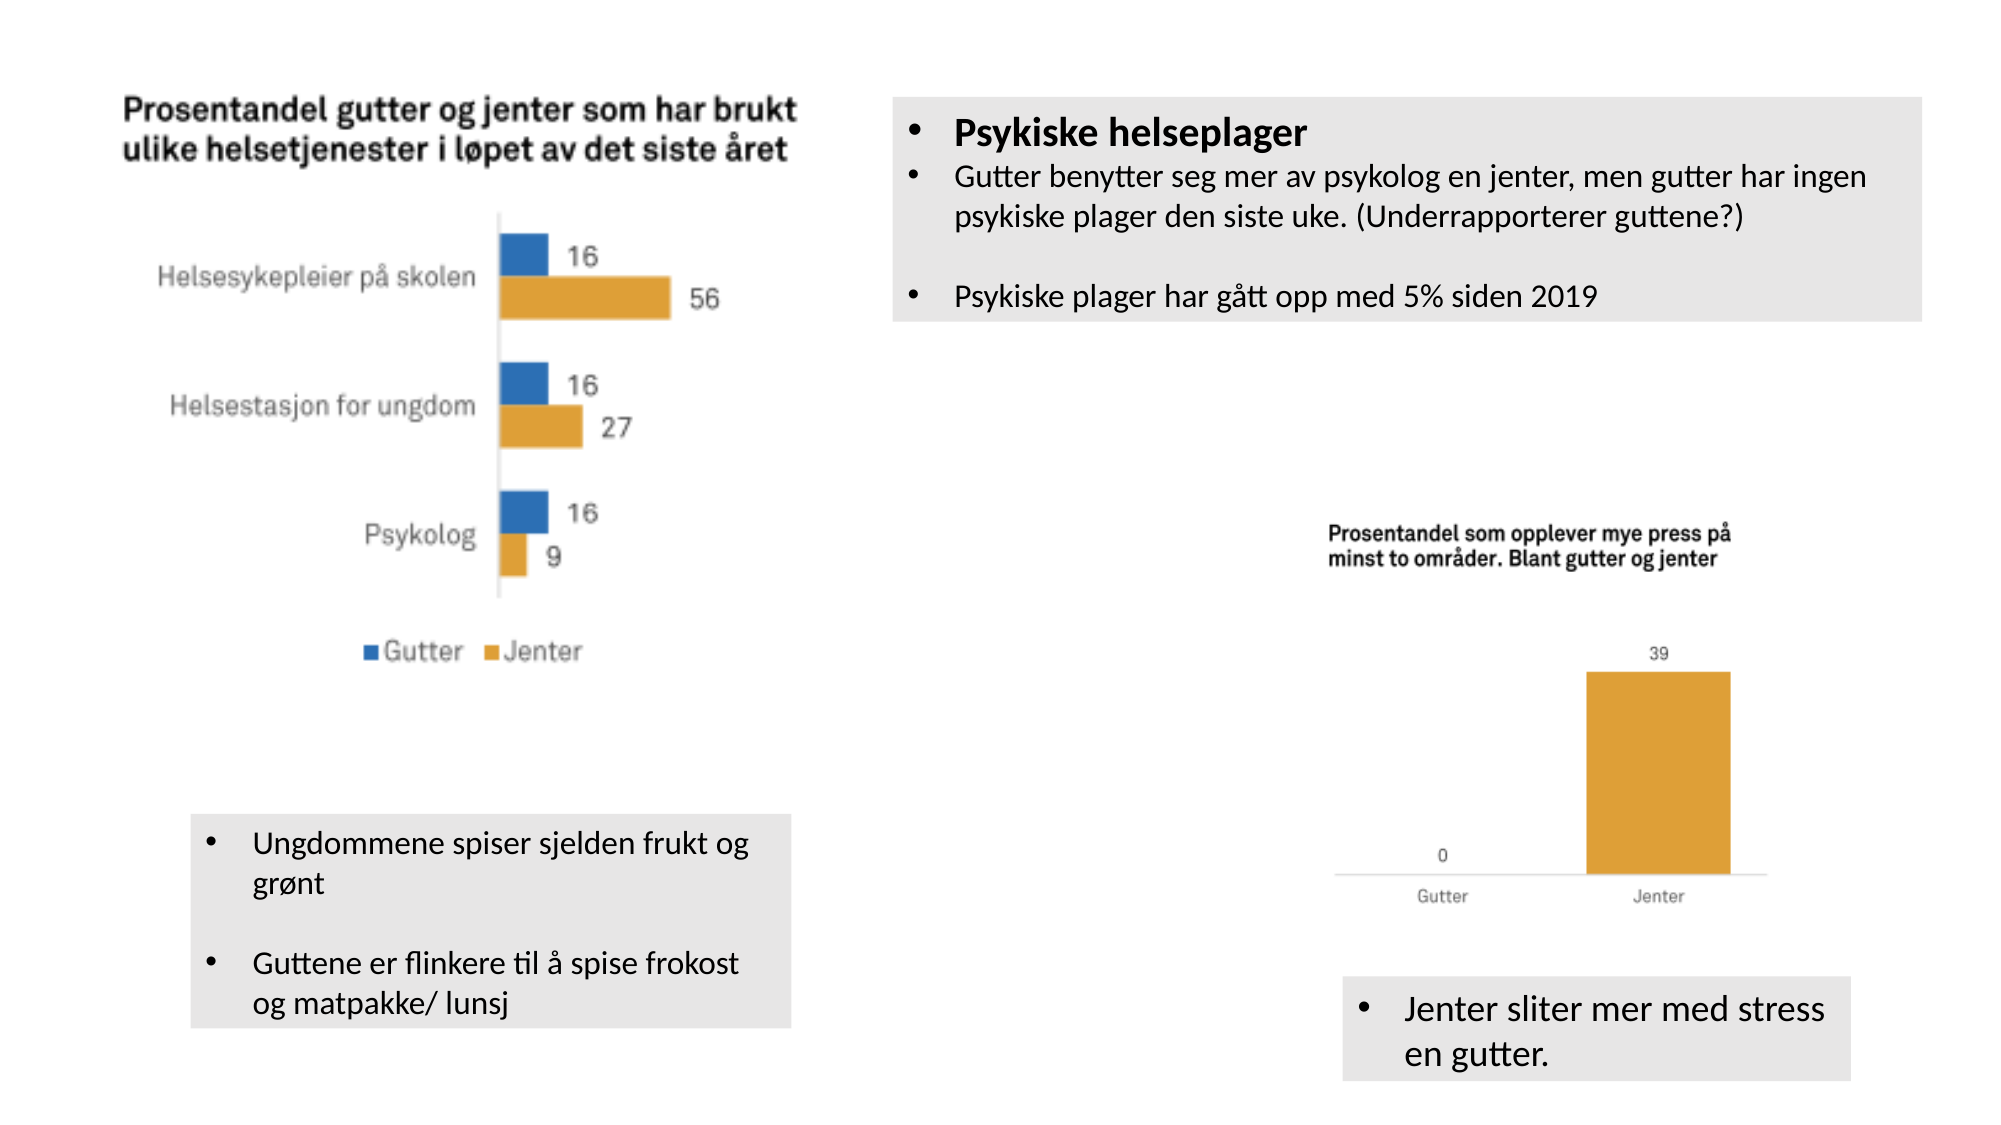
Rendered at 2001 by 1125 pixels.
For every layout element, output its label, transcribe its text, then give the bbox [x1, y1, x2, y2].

text_box Ungdommene spiser sjelden frukt og grønt Guttene er flinkere til å spise frokost og matpakke/ lunsj [190, 813, 792, 1029]
picture [91, 73, 835, 698]
text_box Jenter sliter mer med stress en gutter. [1342, 976, 1851, 1082]
picture [1311, 489, 1803, 921]
text_box Psykiske helseplager Gutter benytter seg mer av psykolog en jenter, men gutter har ingen psykiske plager den siste uke. (Underrapporterer guttene?) Psykiske plager har gått opp med 5% siden 2019 [892, 96, 1923, 322]
